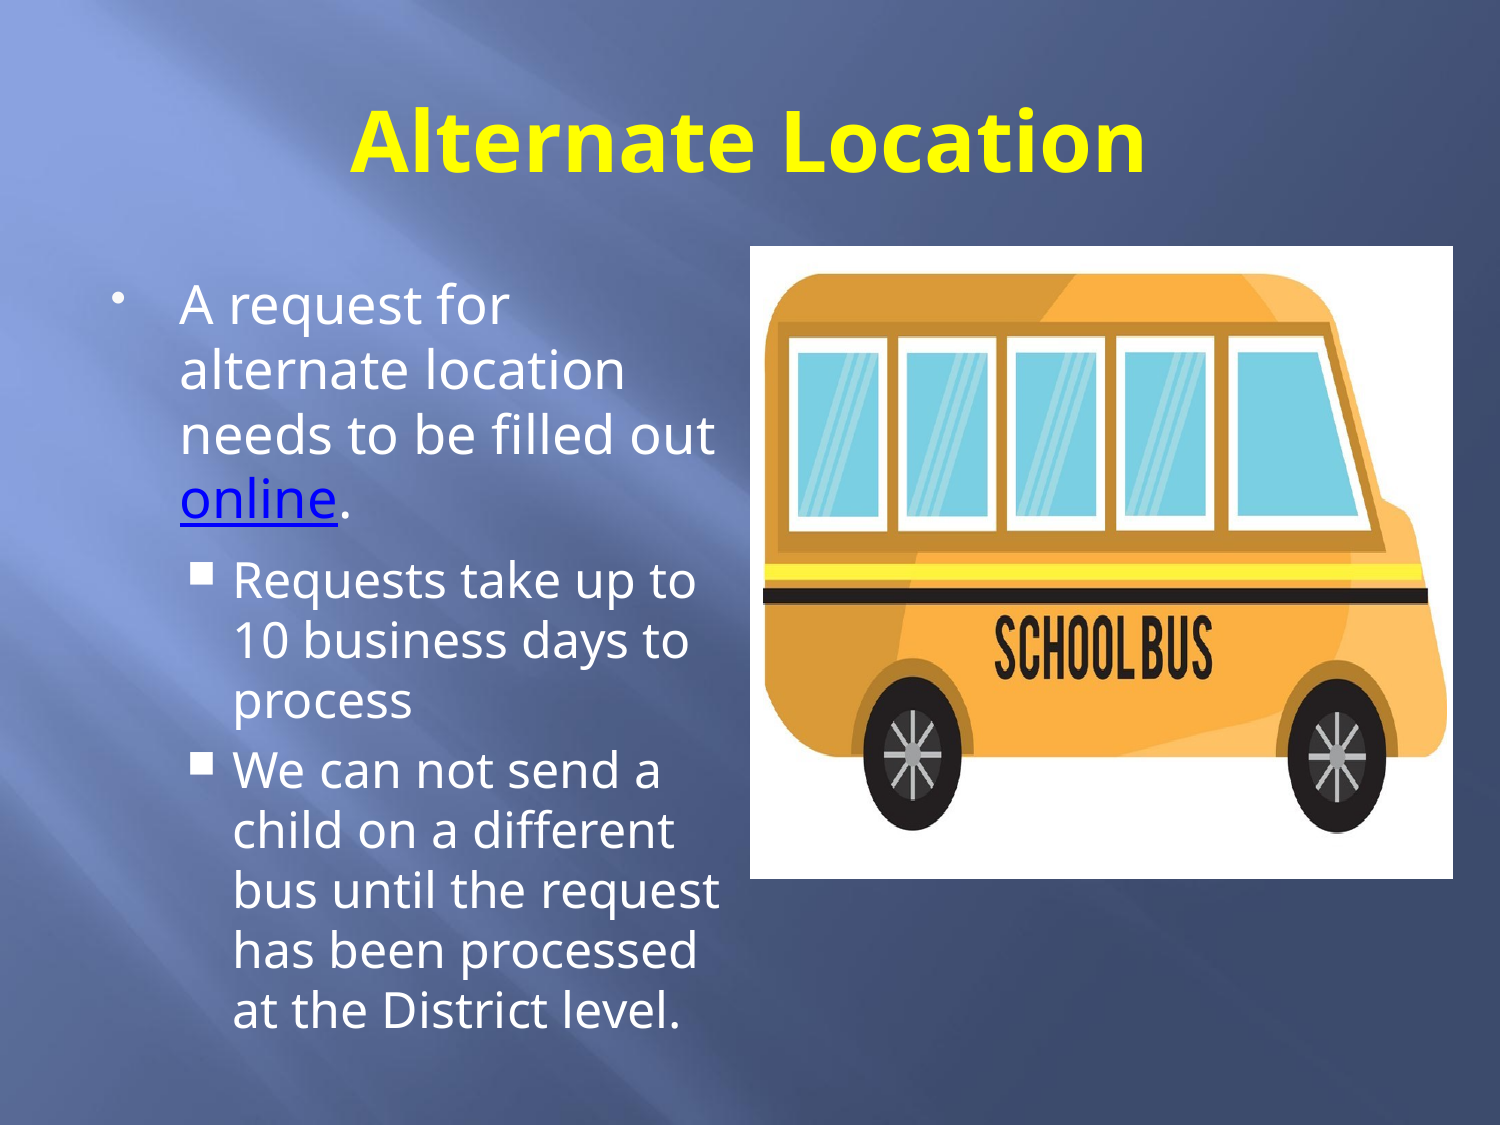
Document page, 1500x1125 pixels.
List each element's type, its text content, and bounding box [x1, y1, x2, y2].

list A request for alternate location needs to be filled out online. Requests take up to 10 business days to process We can not send a child on a different bus until the request has been processed at the District level. [75, 262, 738, 1005]
title Alternate Location [75, 45, 1425, 233]
picture [0, 0, 1500, 1125]
